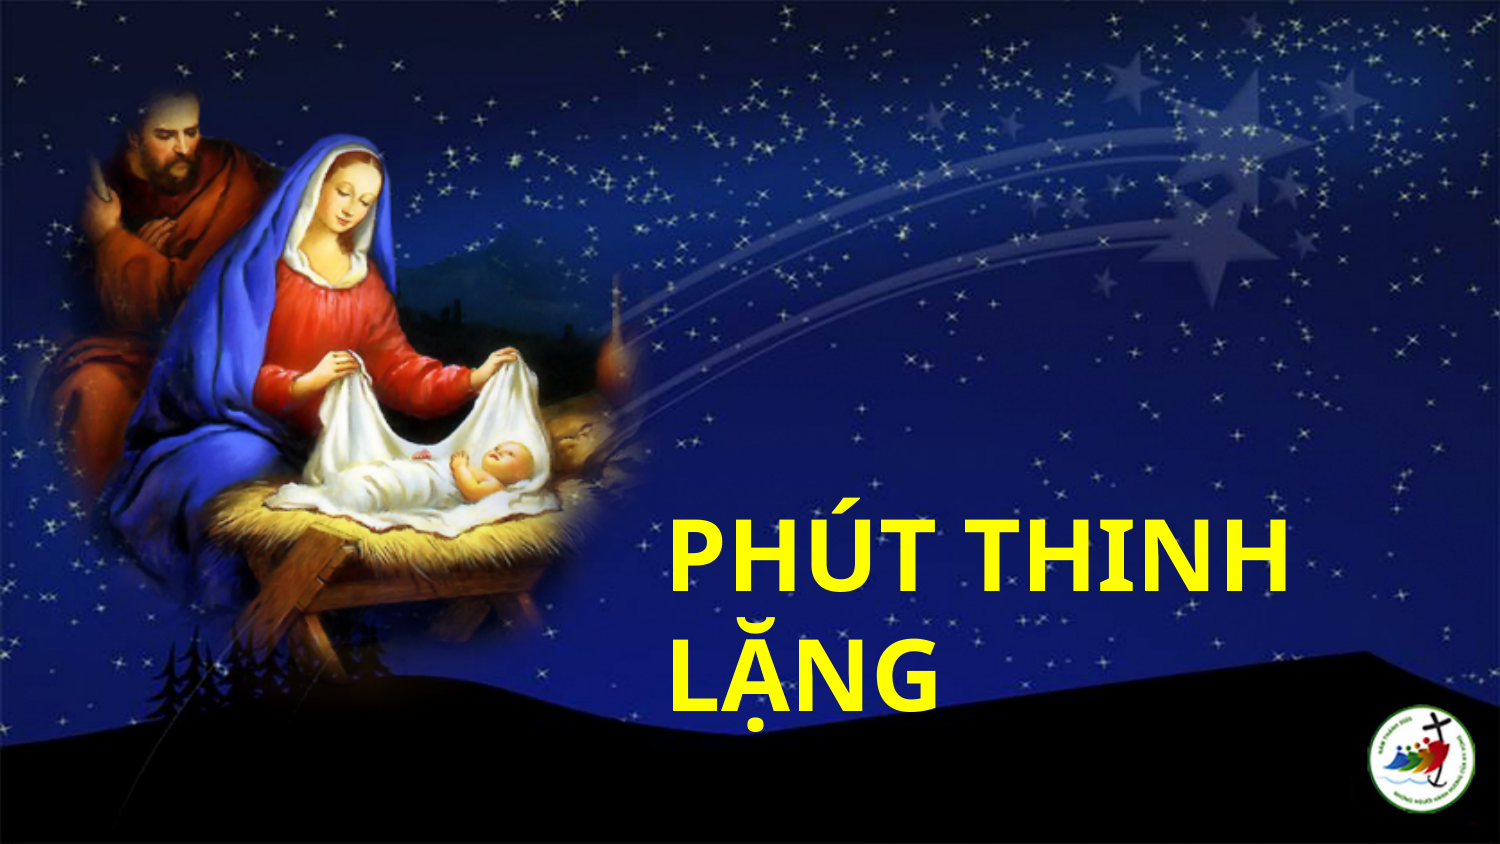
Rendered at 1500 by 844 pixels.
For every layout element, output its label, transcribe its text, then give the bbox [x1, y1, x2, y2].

subtitle [0, 0, 1500, 844]
text_box PHÚT THINH LẶNG [650, 484, 1500, 739]
picture [12, 71, 663, 716]
